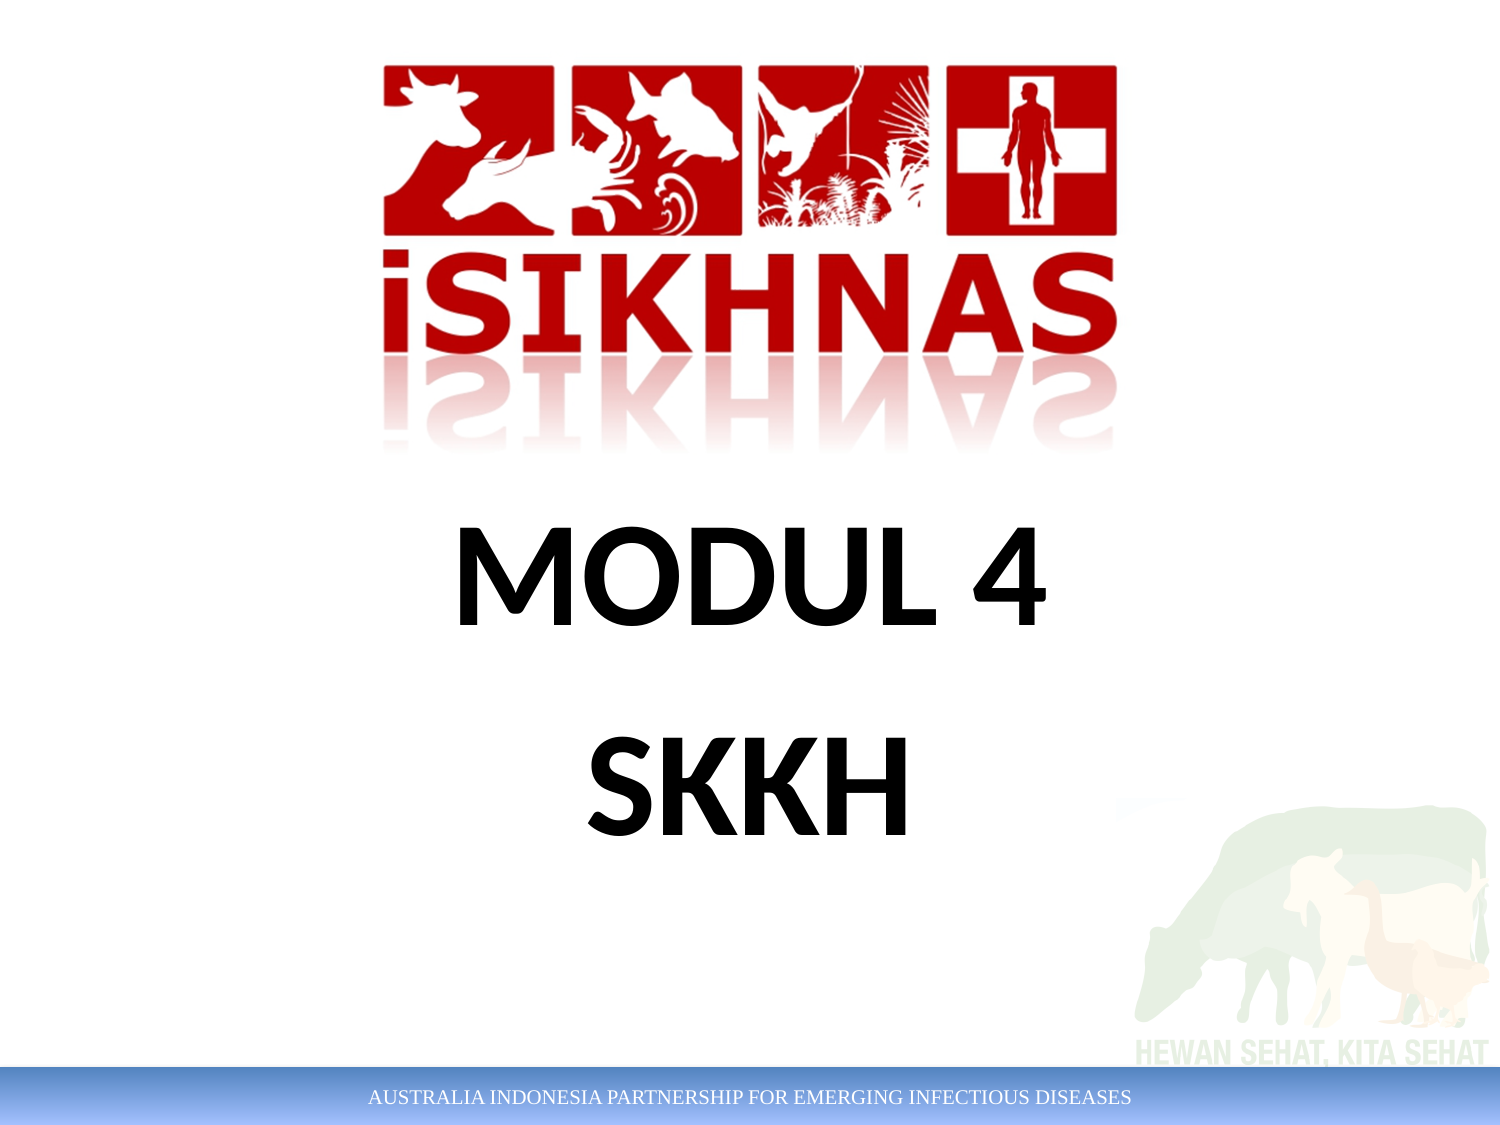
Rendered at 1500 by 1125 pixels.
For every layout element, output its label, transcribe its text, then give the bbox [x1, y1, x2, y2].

list MODUL 4 SKKH [75, 468, 1425, 1005]
picture [342, 32, 1157, 492]
